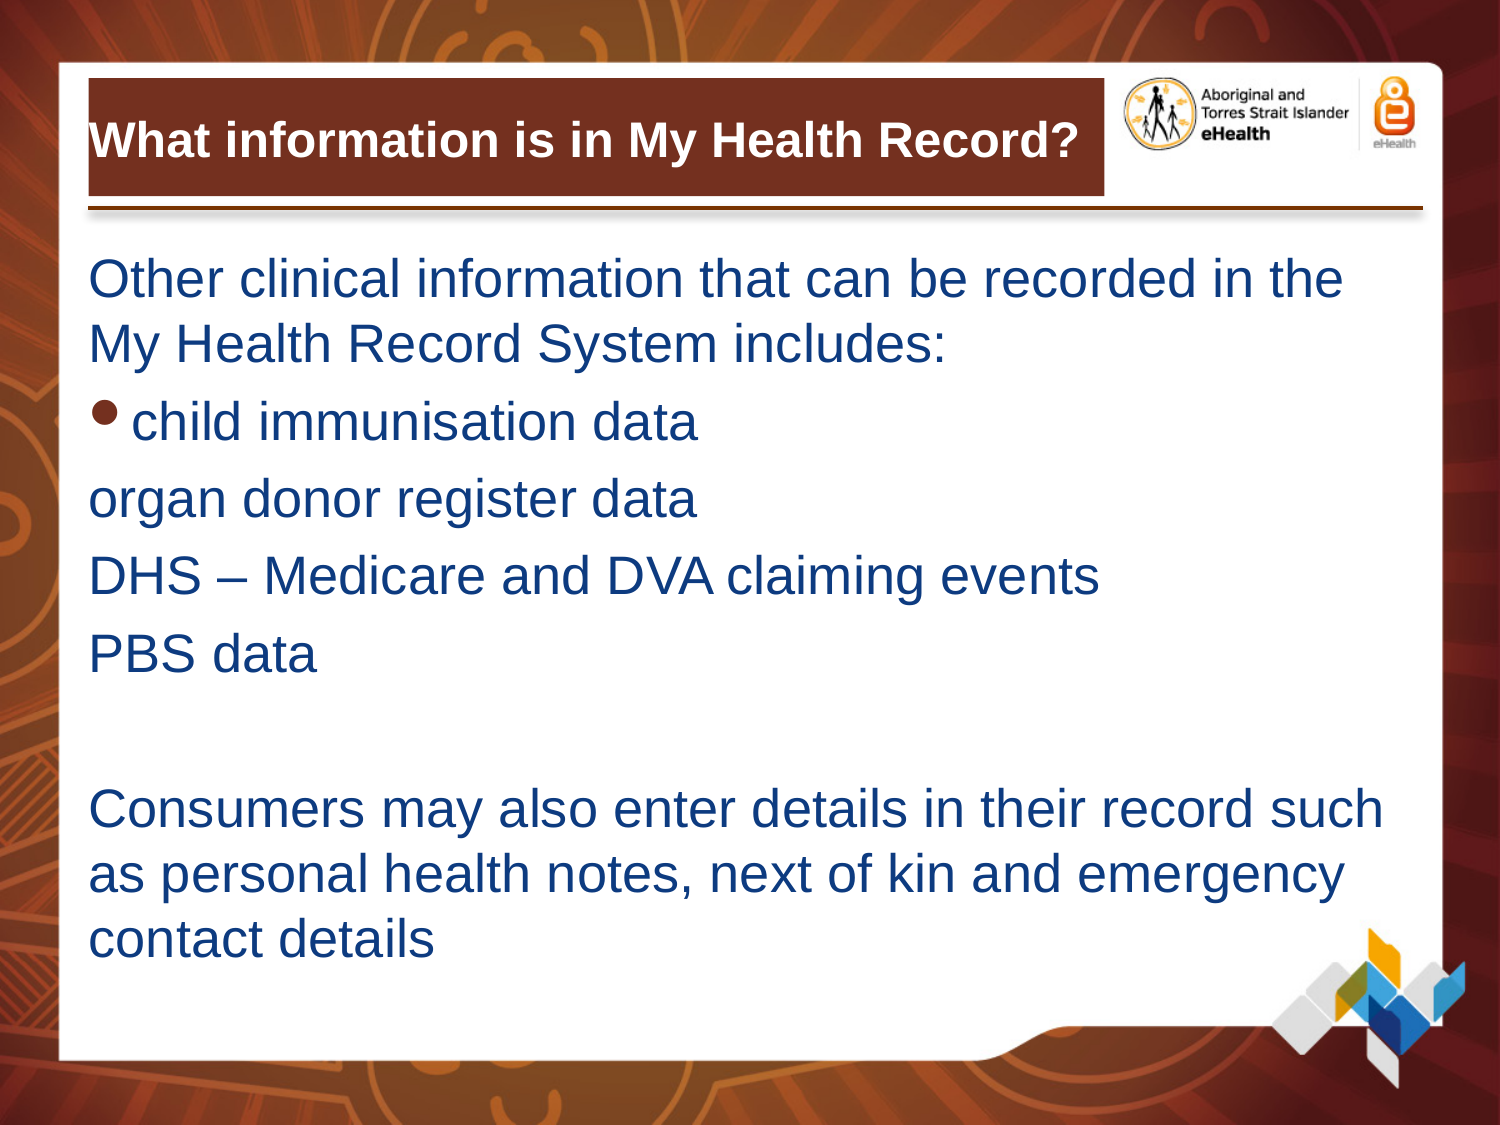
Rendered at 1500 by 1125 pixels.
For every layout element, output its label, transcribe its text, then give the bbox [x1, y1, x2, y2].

title What information is in My Health Record? [88, 78, 1105, 197]
list Other clinical information that can be recorded in the My Health Record System includes: child immunisation data organ donor register data DHS – Medicare and DVA claiming events PBS data Consumers may also enter details in their record such as personal health notes, next of kin and emergency contact details [88, 243, 1436, 978]
picture [0, 0, 1500, 1125]
